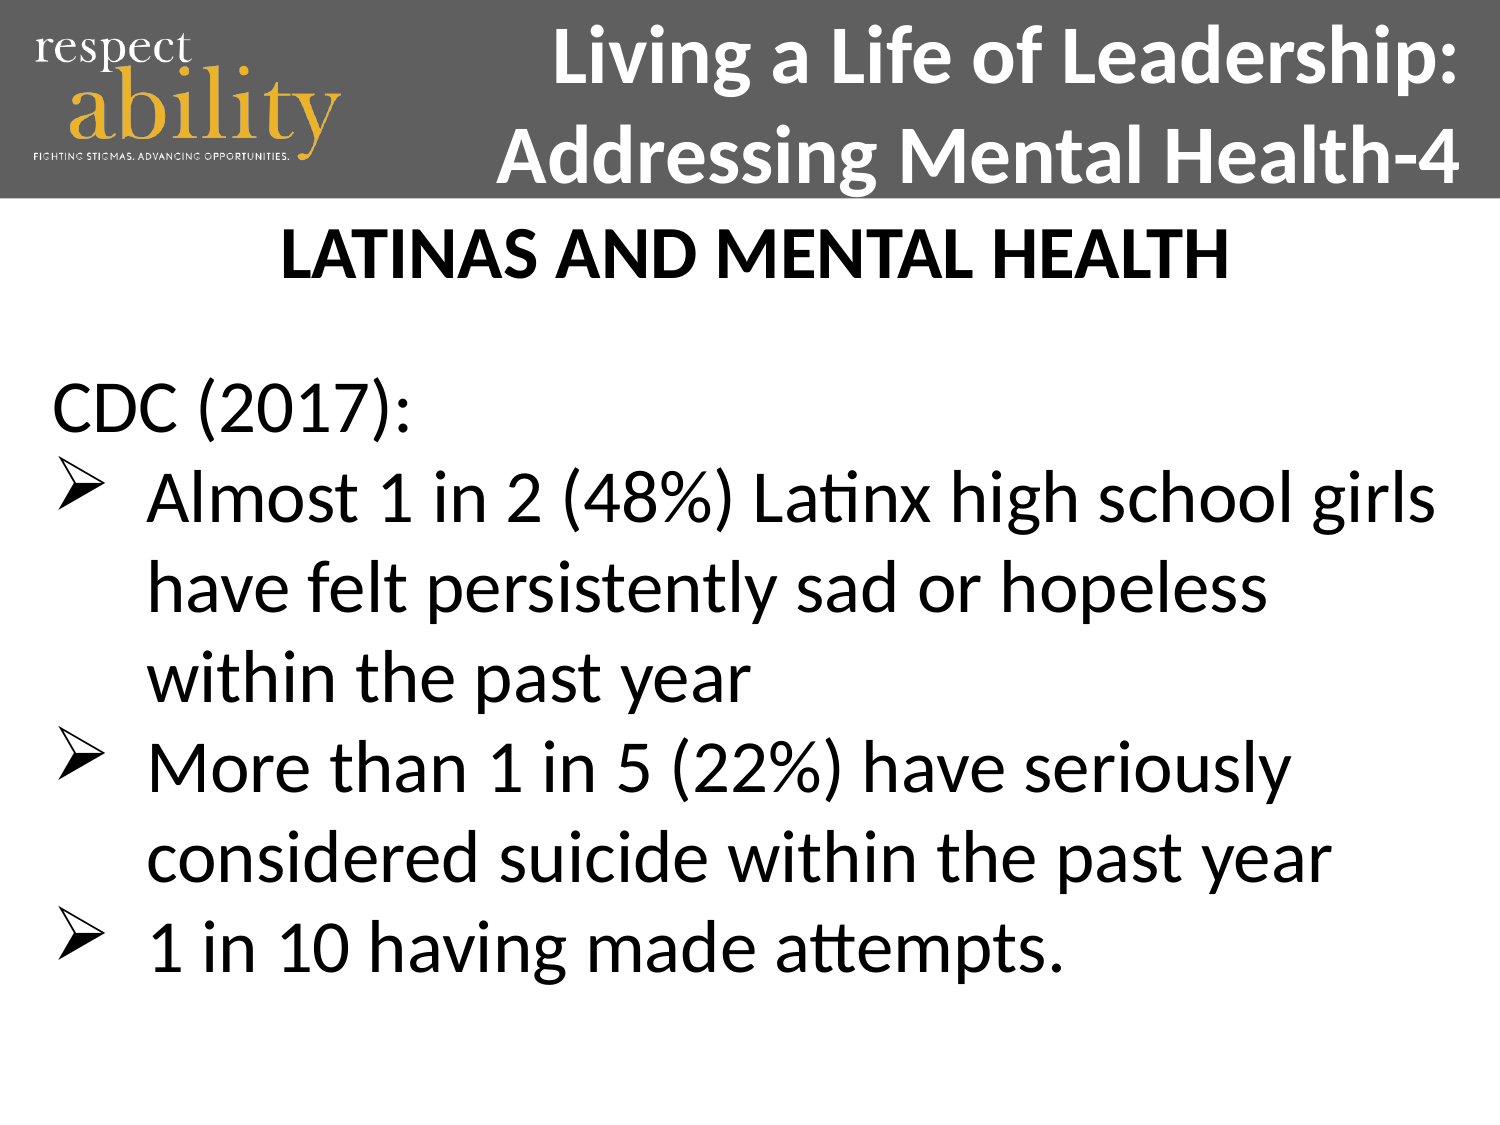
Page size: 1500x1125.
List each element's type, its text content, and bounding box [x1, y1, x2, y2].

picture [34, 33, 341, 163]
title LATINAS AND MENTAL HEALTH [265, 188, 1500, 234]
text_box Living a Life of Leadership: Addressing Mental Health-4 [426, 0, 1477, 208]
list CDC (2017): Almost 1 in 2 (48%) Latinx high school girls have felt persistently sad or hopeless within the past year More than 1 in 5 (22%) have seriously considered suicide within the past year 1 in 10 having made attempts. [37, 342, 1463, 563]
